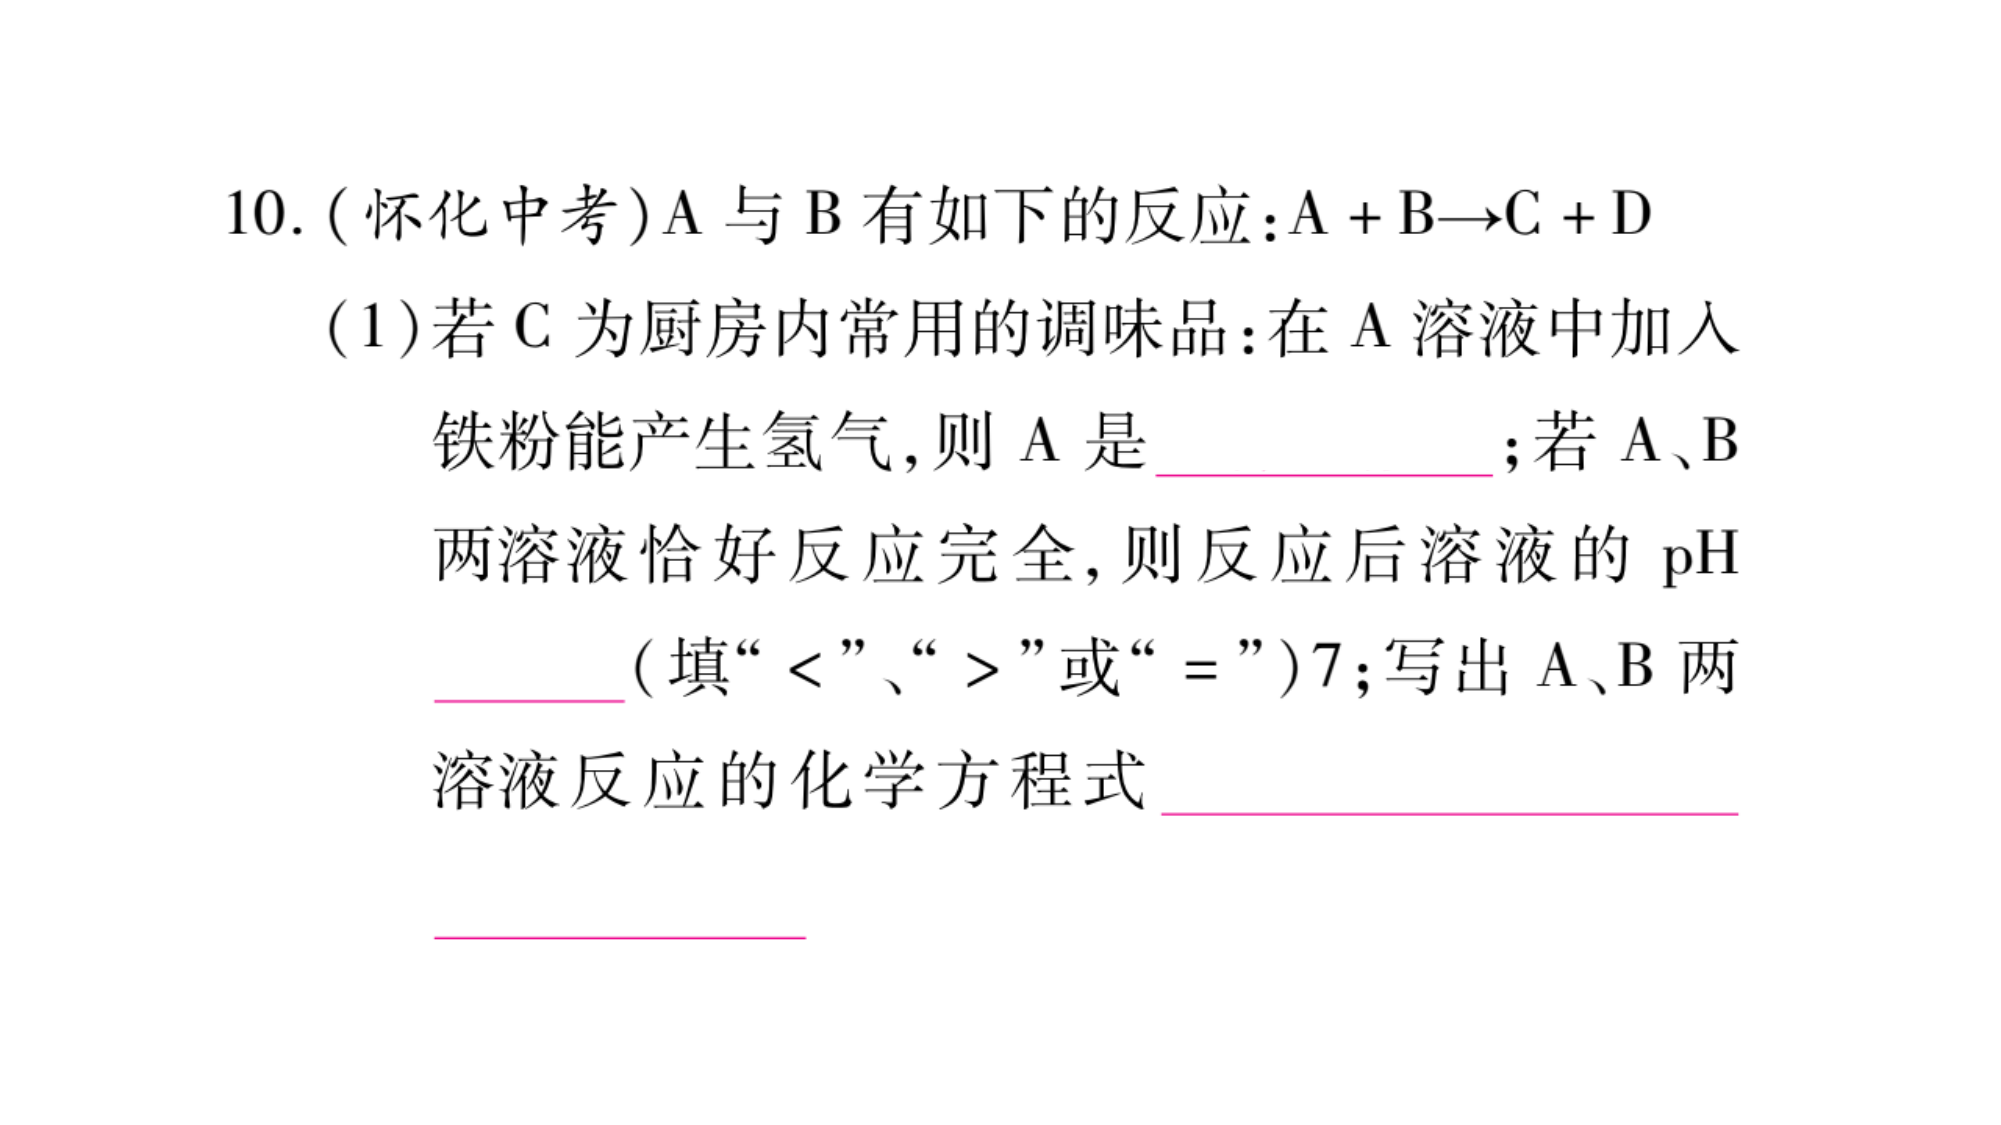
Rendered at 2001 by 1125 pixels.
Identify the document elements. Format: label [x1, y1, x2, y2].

picture [216, 162, 1784, 963]
